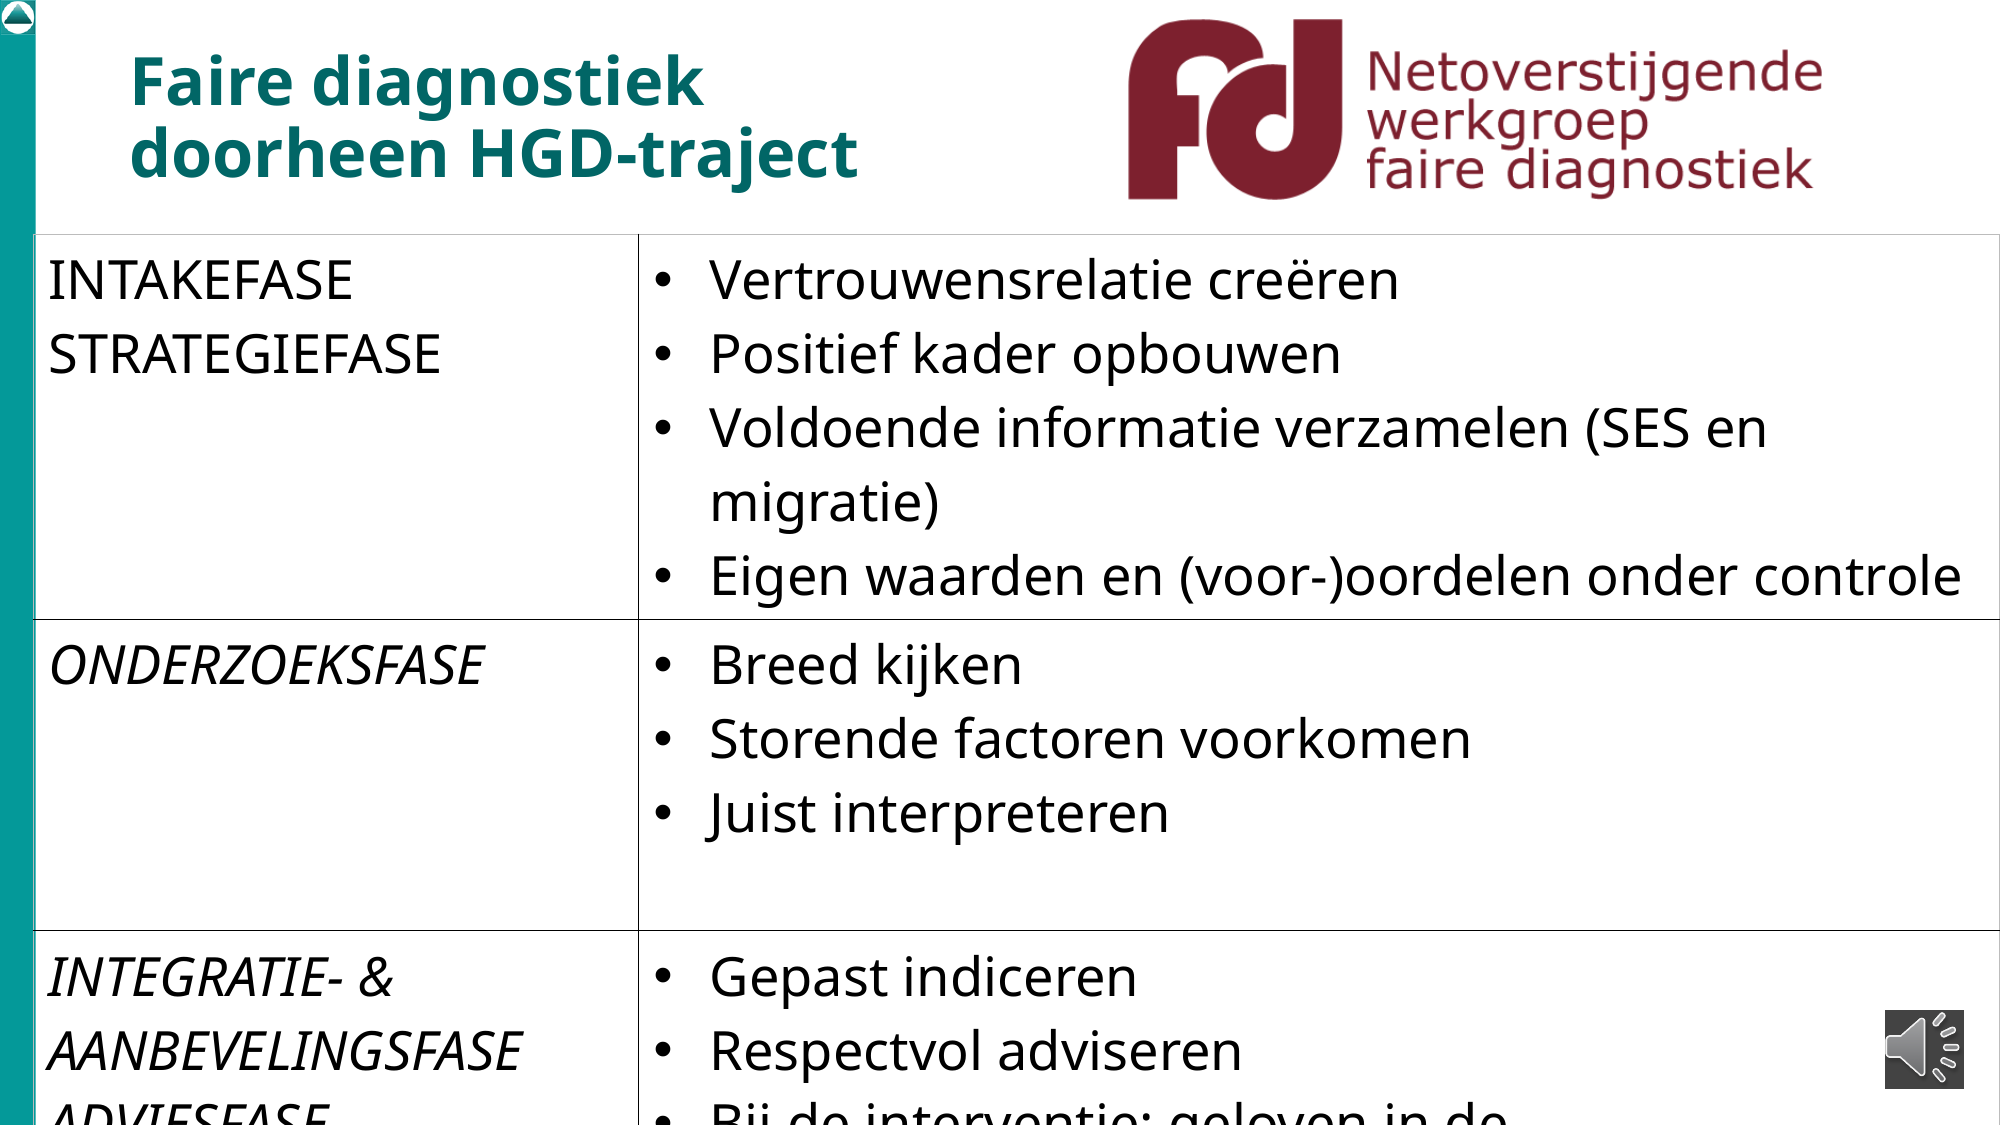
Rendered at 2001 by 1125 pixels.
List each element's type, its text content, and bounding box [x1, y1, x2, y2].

table_header Vertrouwensrelatie creëren Positief kader opbouwen Voldoende informatie verzamelen (SES en migratie) Eigen waarden en (voor-)oordelen onder controle [639, 235, 1999, 619]
table_cell INTEGRATIE- & AANBEVELINGSFASE ADVIESFASE [34, 931, 638, 1125]
picture [0, 0, 36, 35]
table_cell ONDERZOEKSFASE [34, 620, 638, 930]
table_cell Gepast indiceren Respectvol adviseren Bij de interventie: geloven in de veranderbaarheid! [639, 931, 1999, 1125]
table_header INTAKEFASE STRATEGIEFASE [34, 235, 638, 619]
title Faire diagnostiek doorheen HGD-traject [114, 10, 1036, 229]
picture [1124, 15, 1840, 202]
picture [1884, 1009, 1965, 1090]
table_cell Breed kijken Storende factoren voorkomen Juist interpreteren [639, 620, 1999, 930]
